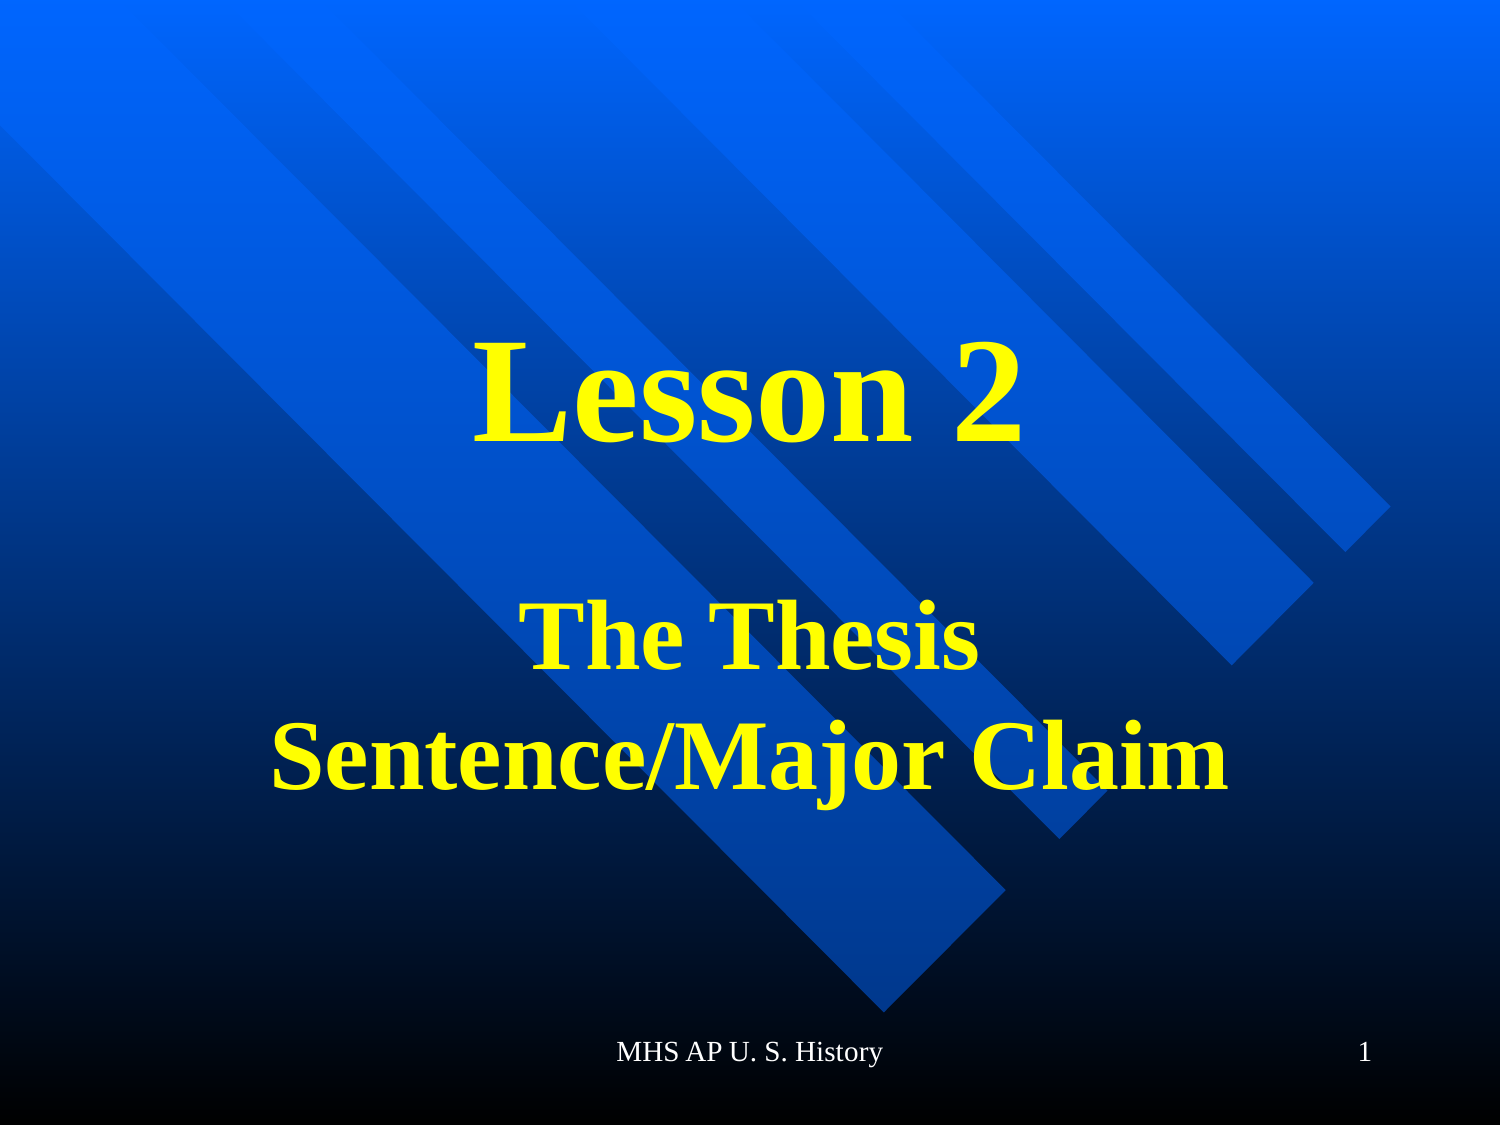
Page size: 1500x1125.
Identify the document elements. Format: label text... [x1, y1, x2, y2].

slide_number 1 [1074, 1024, 1388, 1101]
footer MHS AP U. S. History [511, 1024, 988, 1101]
subtitle The Thesis Sentence/Major Claim [224, 562, 1276, 851]
title Lesson 2 [112, 287, 1388, 476]
